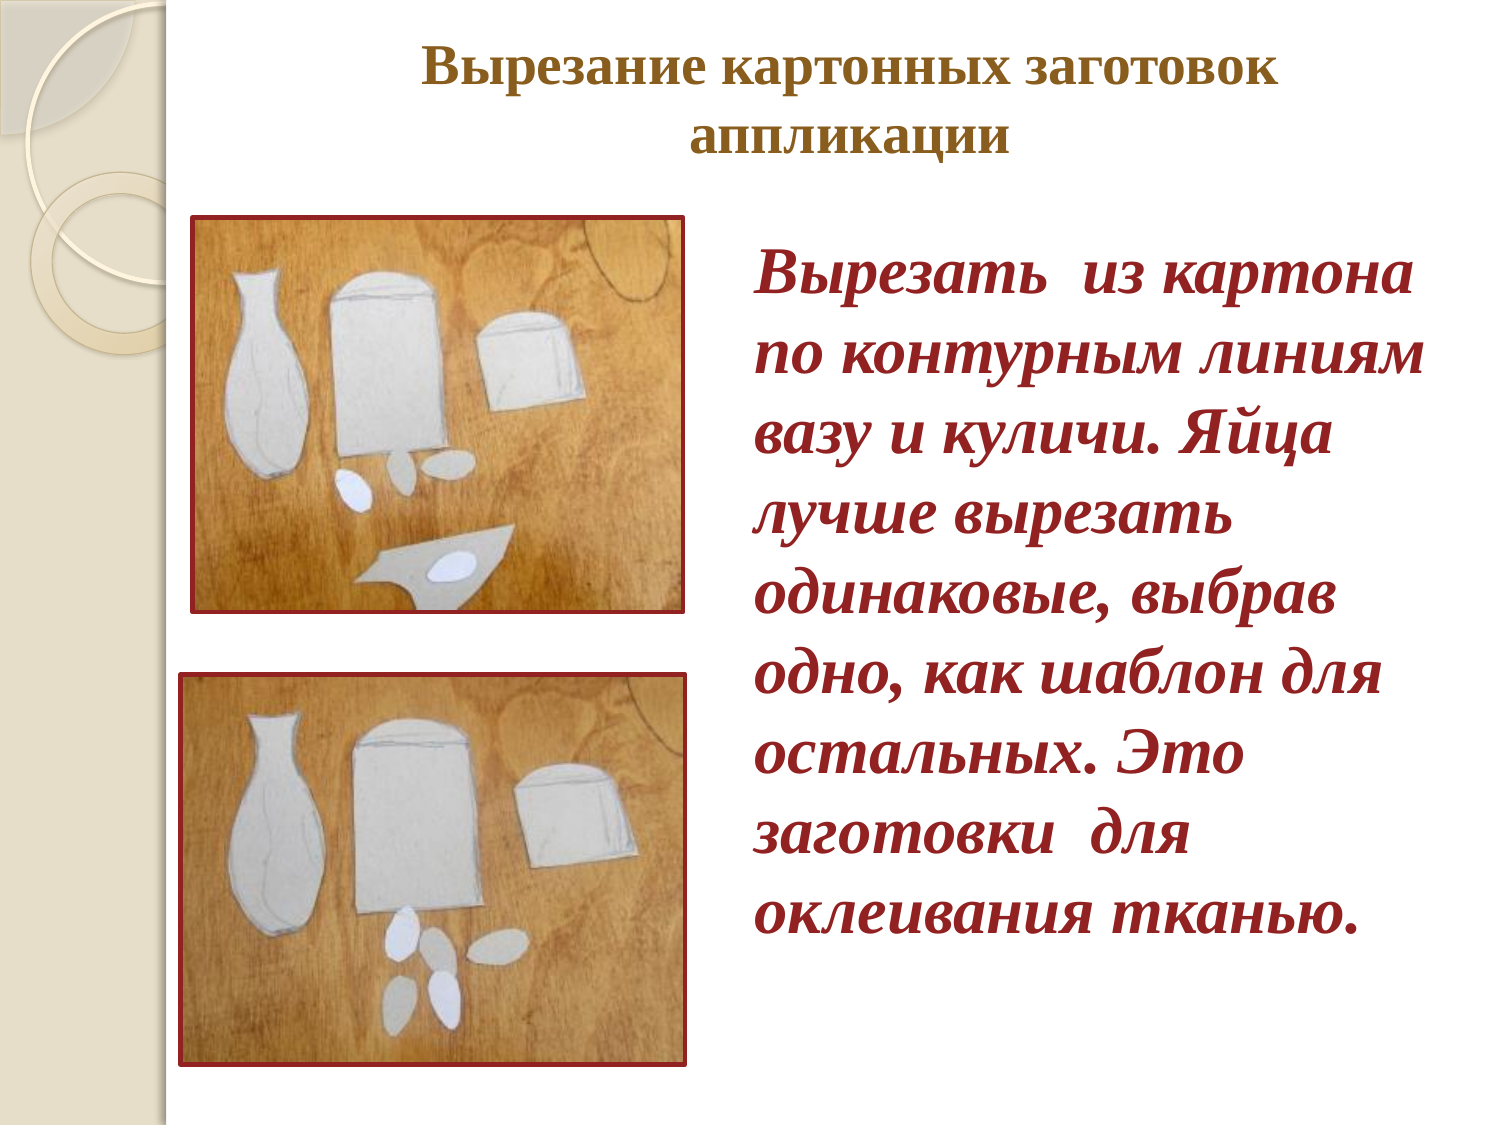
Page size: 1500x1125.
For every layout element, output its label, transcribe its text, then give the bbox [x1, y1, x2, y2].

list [194, 219, 681, 610]
title Вырезание картонных заготовок аппликации [242, 19, 1459, 173]
list Вырезать из картона по контурным линиям вазу и куличи. Яйца лучше вырезать одинаковые, выбрав одно, как шаблон для остальных. Это заготовки для оклеивания тканью. [726, 219, 1459, 1062]
picture [182, 676, 683, 1063]
